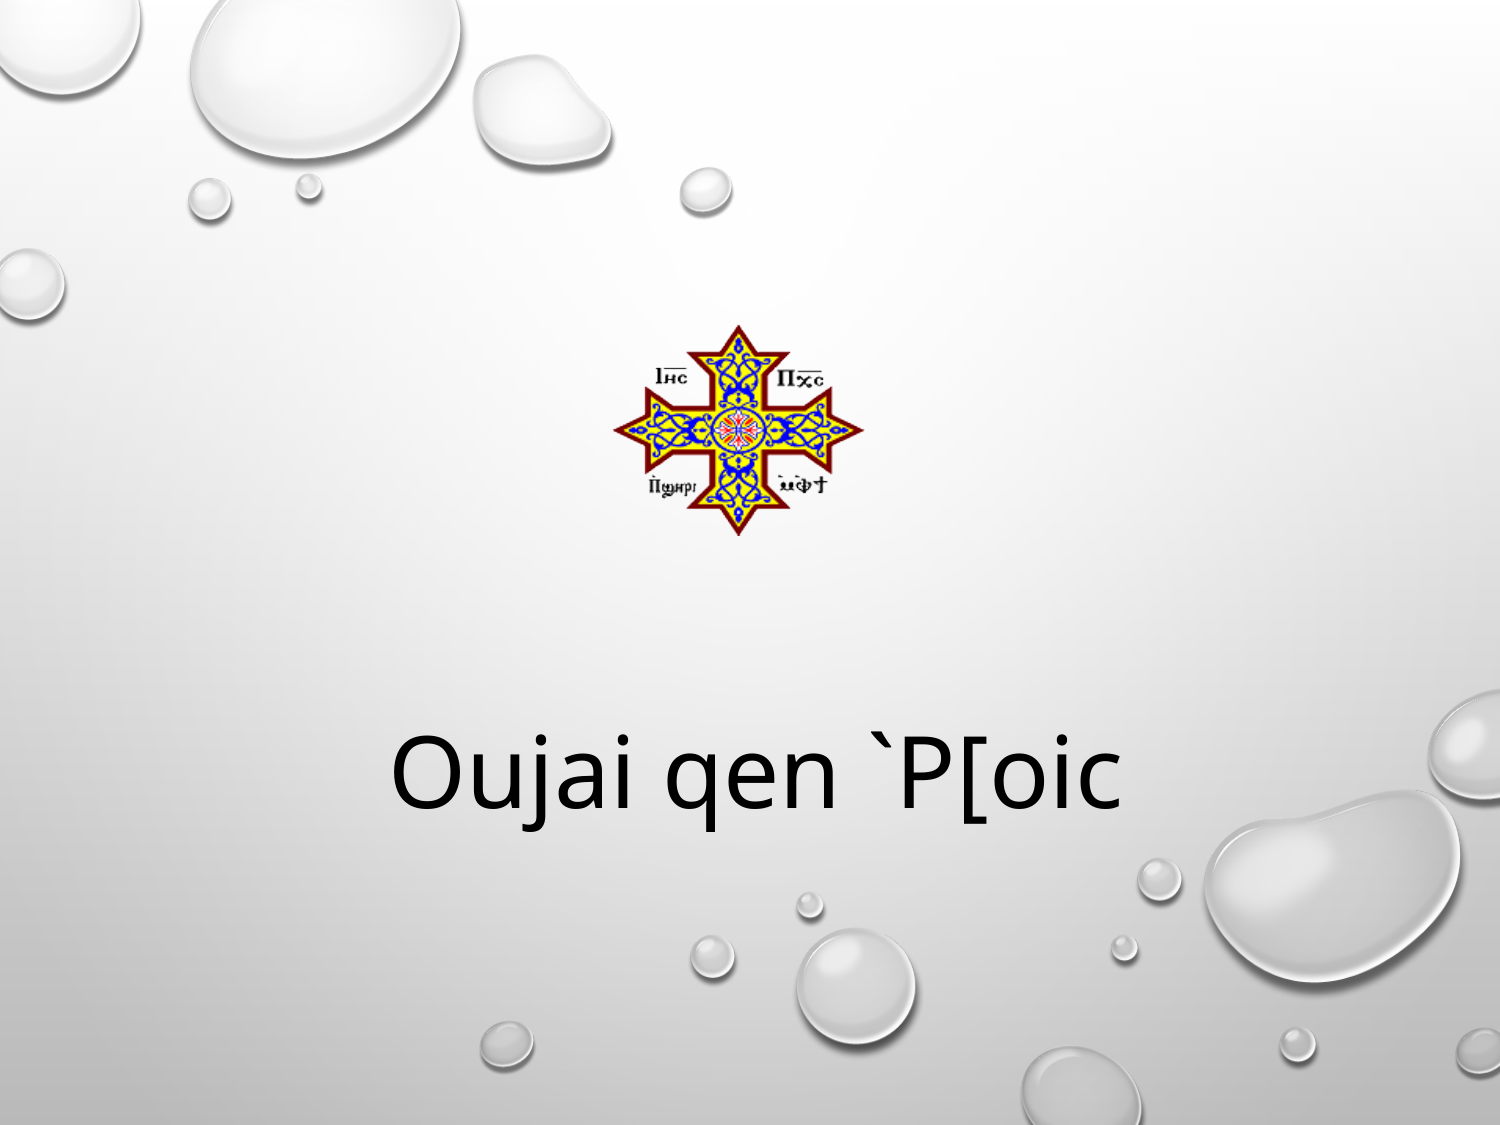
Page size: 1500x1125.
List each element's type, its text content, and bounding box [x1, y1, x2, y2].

title Oujai qen `P[oic [262, 712, 1250, 838]
picture [0, 0, 1500, 1125]
